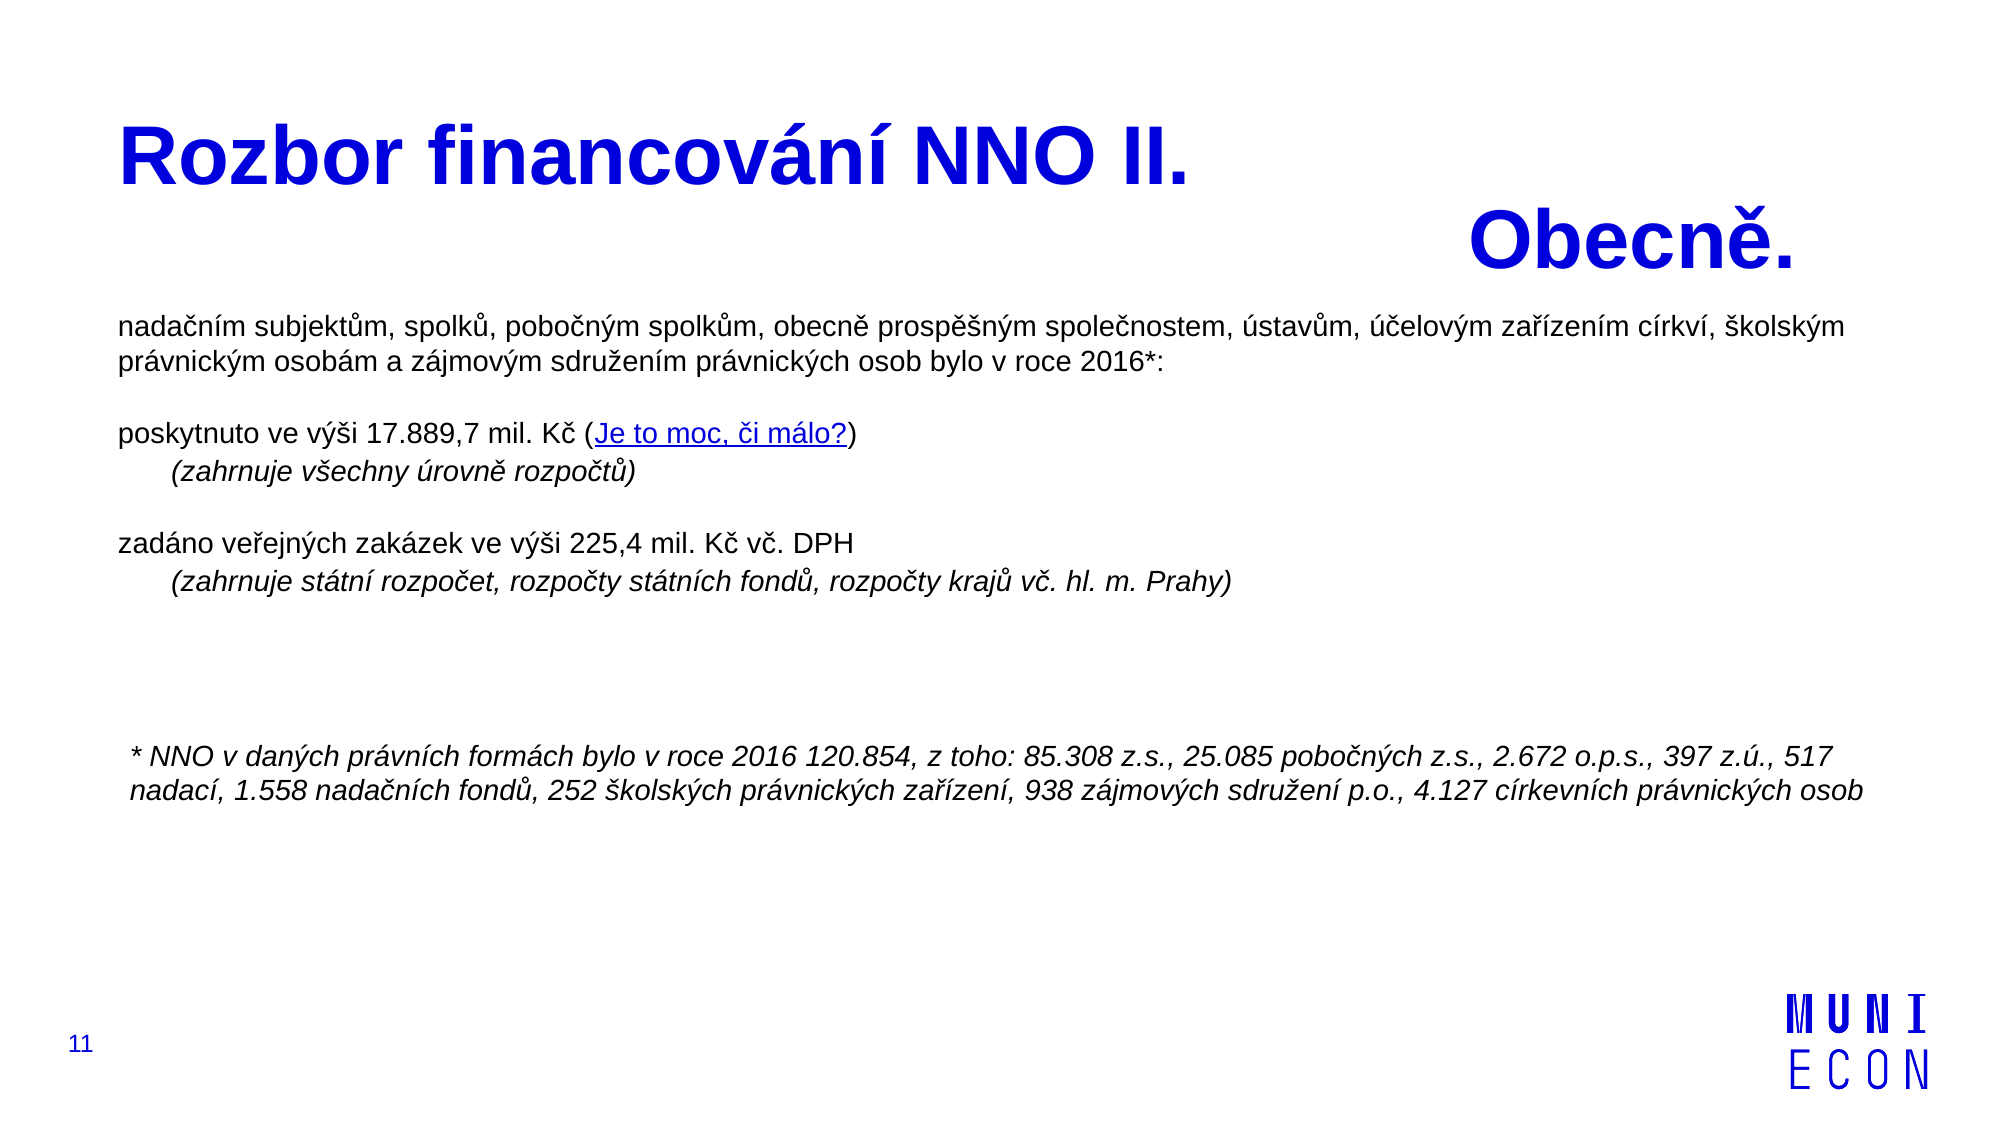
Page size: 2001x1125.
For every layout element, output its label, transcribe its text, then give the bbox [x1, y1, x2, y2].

title Rozbor financování NNO II. Obecně. [118, 118, 1883, 193]
slide_number 11 [67, 1021, 110, 1063]
list nadačním subjektům, spolků, pobočným spolkům, obecně prospěšným společnostem, ústavům, účelovým zařízením církví, školským právnickým osobám a zájmovým sdružením právnických osob bylo v roce 2016*: poskytnuto ve výši 17.889,7 mil. Kč (Je to moc, či málo?) (zahrnuje všechny úrovně rozpočtů) zadáno veřejných zakázek ve výši 225,4 mil. Kč vč. DPH (zahrnuje státní rozpočet, rozpočty státních fondů, rozpočty krajů vč. hl. m. Prahy) * NNO v daných právních formách bylo v roce 2016 120.854, z toho: 85.308 z.s., 25.085 pobočných z.s., 2.672 o.p.s., 397 z.ú., 517 nadací, 1.558 nadačních fondů, 252 školských právnických zařízení, 938 zájmových sdružení p.o., 4.127 církevních právnických osob [117, 307, 1882, 957]
